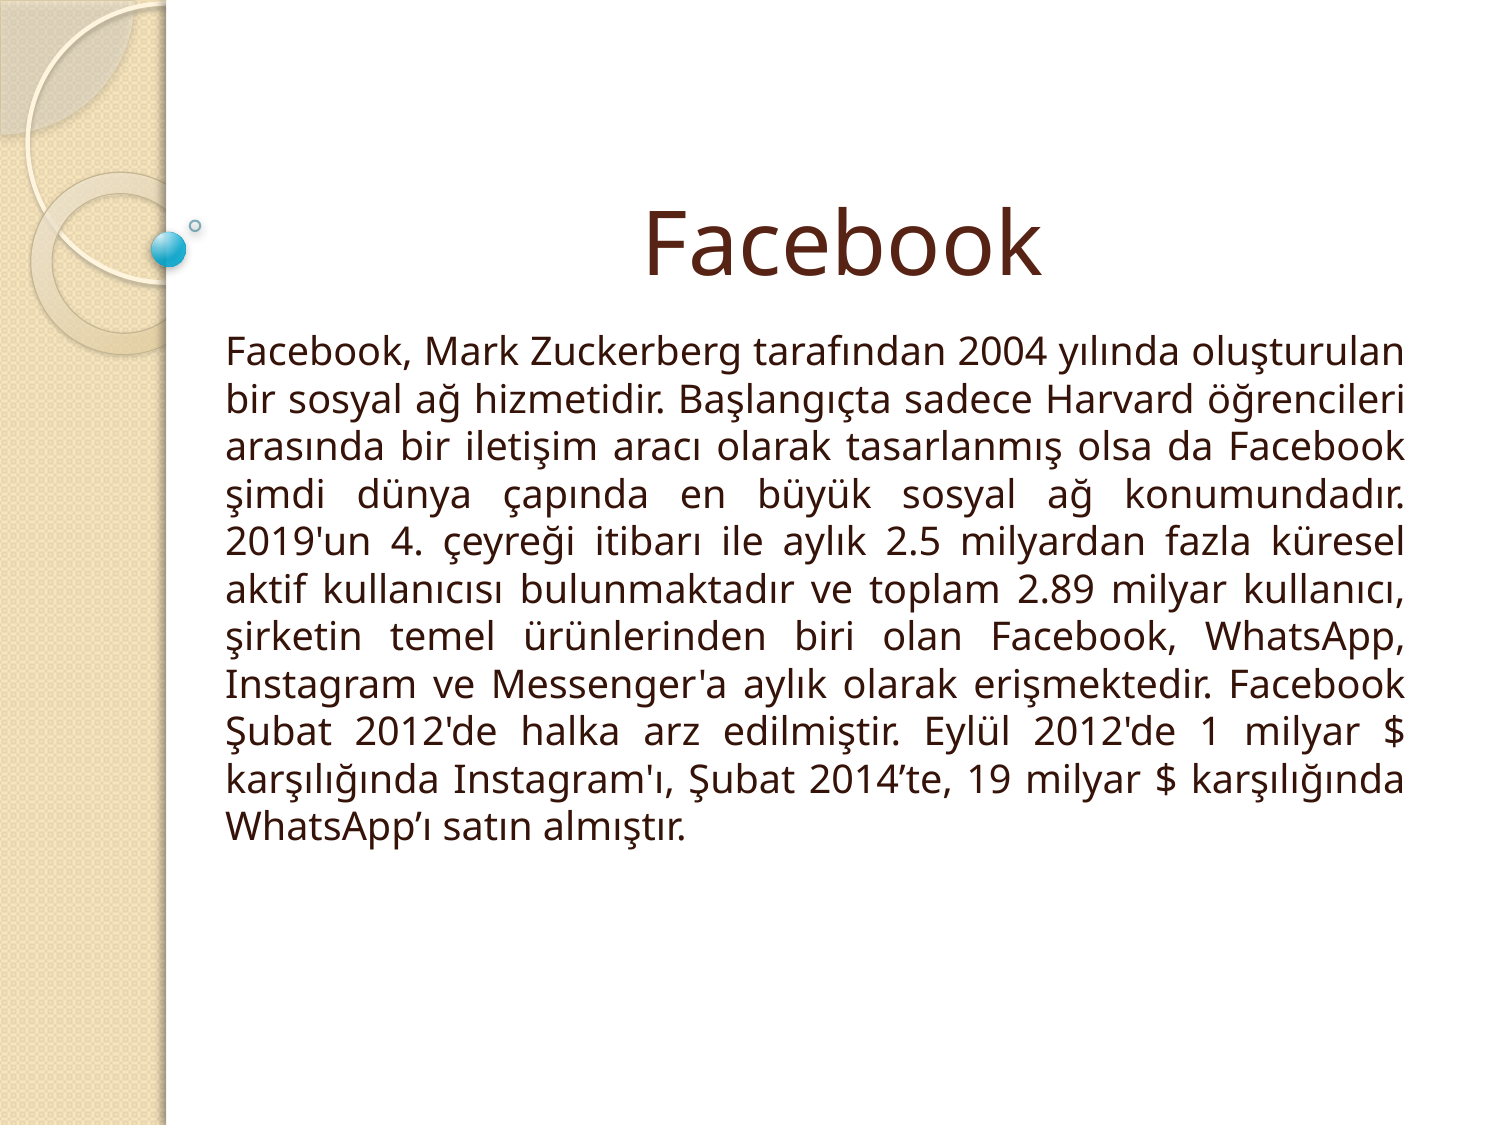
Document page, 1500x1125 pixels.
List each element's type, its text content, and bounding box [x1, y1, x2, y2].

title Facebook [234, 59, 1450, 301]
subtitle Facebook, Mark Zuckerberg tarafından 2004 yılında oluşturulan bir sosyal ağ hizmetidir. Başlangıçta sadece Harvard öğrencileri arasında bir iletişim aracı olarak tasarlanmış olsa da Facebook şimdi dünya çapında en büyük sosyal ağ konumundadır. 2019'un 4. çeyreği itibarı ile aylık 2.5 milyardan fazla küresel aktif kullanıcısı bulunmaktadır ve toplam 2.89 milyar kullanıcı, şirketin temel ürünlerinden biri olan Facebook, WhatsApp, Instagram ve Messenger'a aylık olarak erişmektedir. Facebook Şubat 2012'de halka arz edilmiştir. Eylül 2012'de 1 milyar $ karşılığında Instagram'ı, Şubat 2014’te, 19 milyar $ karşılığında WhatsApp’ı satın almıştır. [206, 326, 1422, 881]
